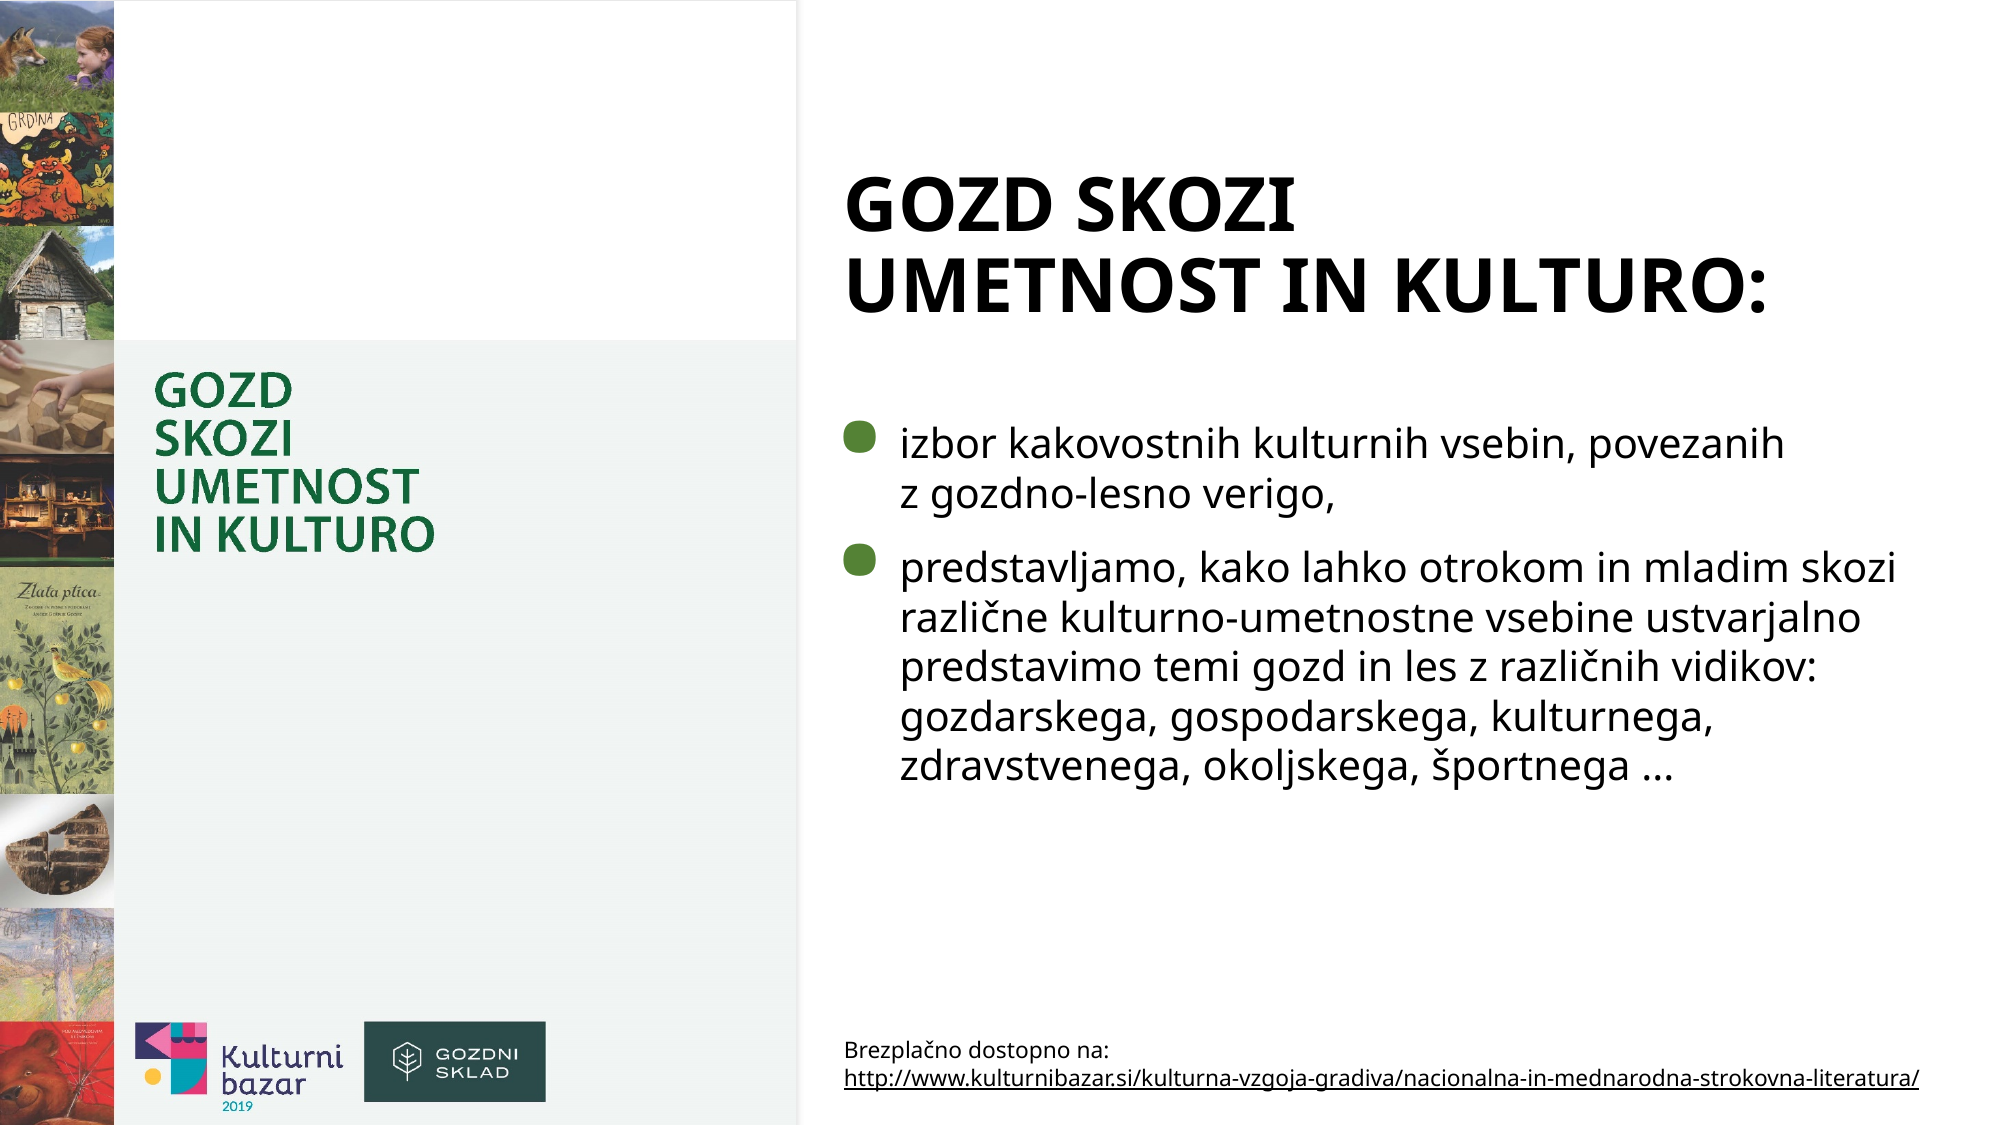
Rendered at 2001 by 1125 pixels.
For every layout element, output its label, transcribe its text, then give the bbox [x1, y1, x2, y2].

picture [0, 1, 796, 1125]
title GOZD SKOZI UMETNOST IN KULTURO: [828, 0, 2000, 337]
subtitle izbor kakovostnih kulturnih vsebin, povezanih z gozdno-lesno verigo, predstavljamo, kako lahko otrokom in mladim skozi različne kulturno-umetnostne vsebine ustvarjalno predstavimo temi gozd in les z različnih vidikov: gozdarskega, gospodarskega, kulturnega, zdravstvenega, okoljskega, športnega ... Brezplačno dostopno na: http://www.kulturnibazar.si/kulturna-vzgoja-gradiva/nacionalna-in-mednarodna-strokovna-literatura/ [828, 410, 1942, 1125]
